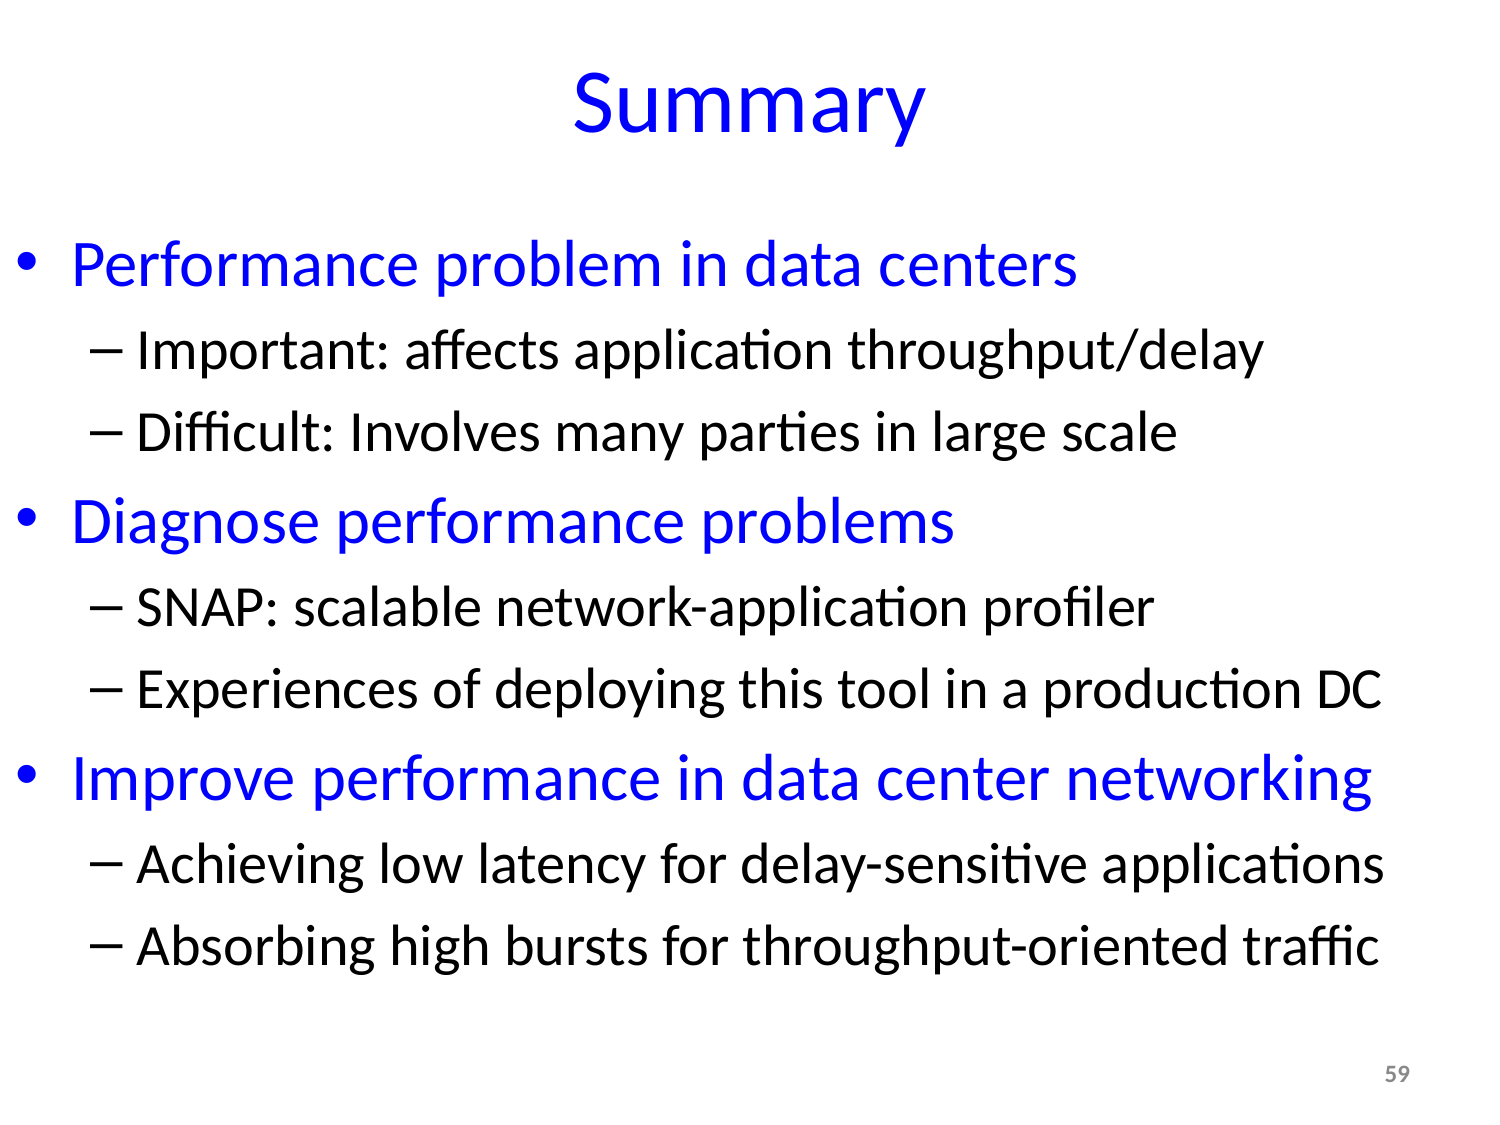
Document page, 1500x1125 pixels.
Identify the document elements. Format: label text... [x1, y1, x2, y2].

slide_number 59 [1074, 1042, 1425, 1103]
list Performance problem in data centers Important: affects application throughput/delay Difficult: Involves many parties in large scale Diagnose performance problems SNAP: scalable network-application profiler Experiences of deploying this tool in a production DC Improve performance in data center networking Achieving low latency for delay-sensitive applications Absorbing high bursts for throughput-oriented traffic [0, 212, 1500, 956]
title Summary [74, 1, 1426, 190]
